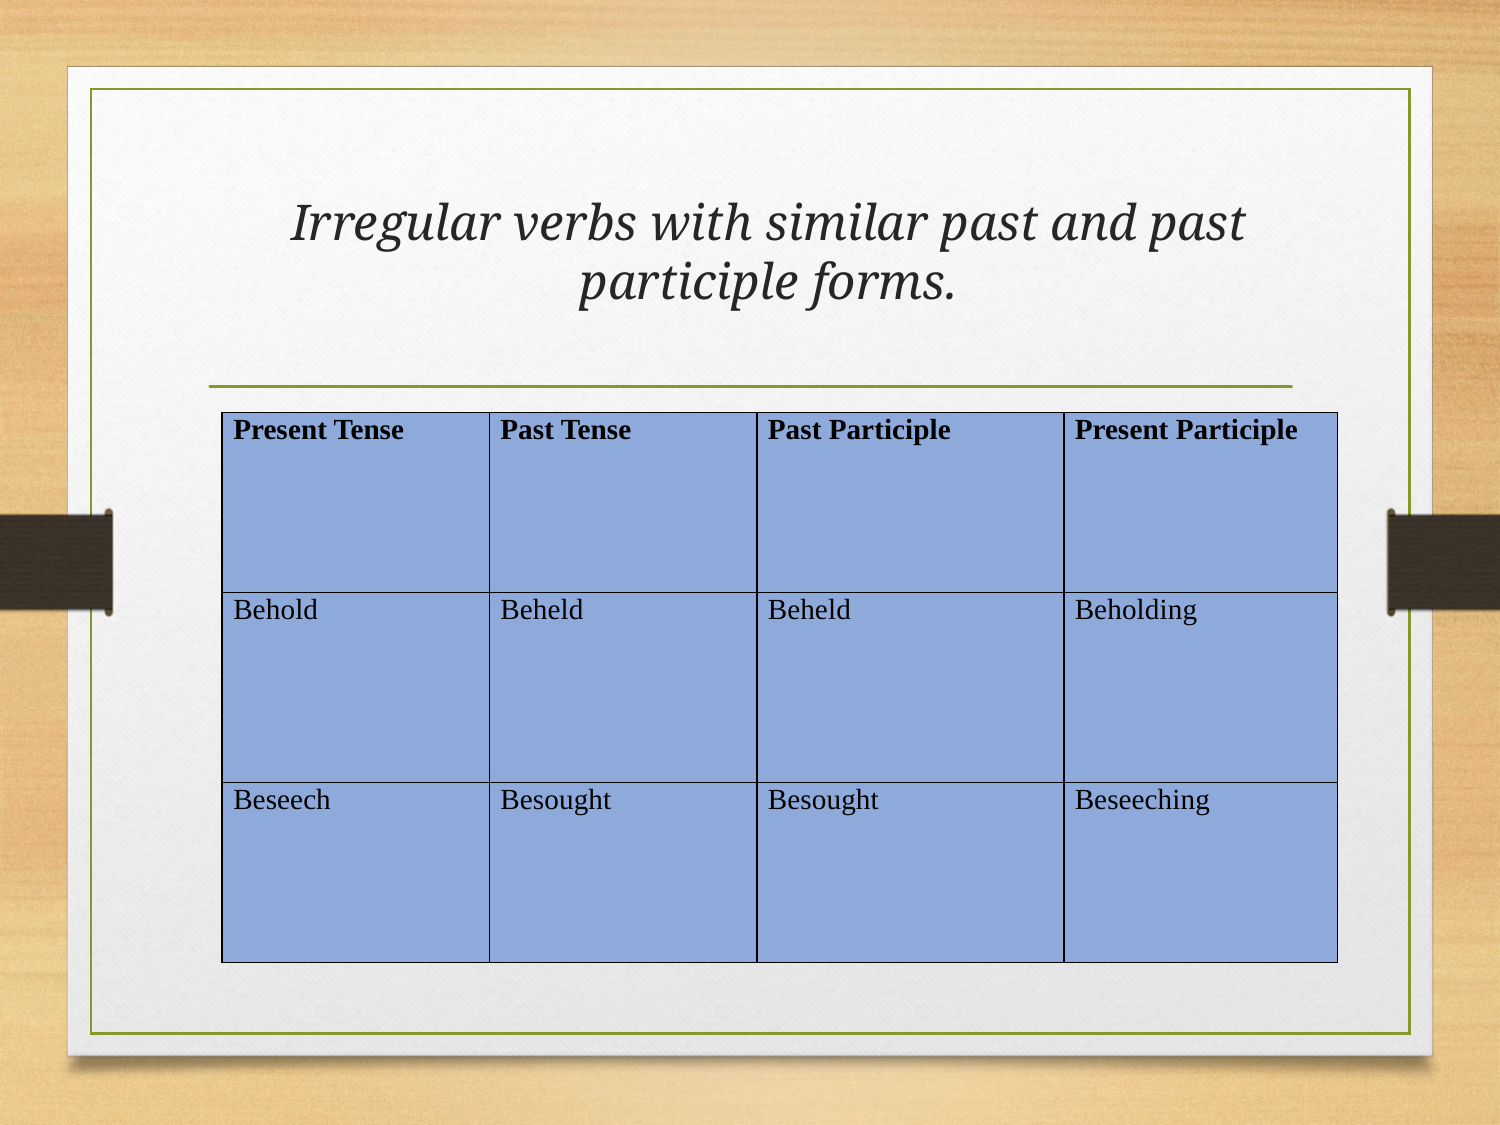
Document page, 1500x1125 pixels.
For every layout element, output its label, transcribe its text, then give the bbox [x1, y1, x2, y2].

picture [0, 0, 1500, 1125]
table_cell Behold [223, 593, 489, 782]
table_cell Besought [758, 783, 1063, 962]
table_header Present Tense [223, 413, 489, 592]
table_cell Besought [490, 783, 756, 962]
table_cell Beseeching [1065, 783, 1337, 962]
table_header Past Tense [490, 413, 756, 592]
table_header Present Participle [1065, 413, 1337, 592]
table_cell Beheld [490, 593, 756, 782]
table_header Past Participle [758, 413, 1063, 592]
table_cell Beheld [758, 593, 1063, 782]
table_cell Beseech [223, 783, 489, 962]
table_cell Beholding [1065, 593, 1337, 782]
title Irregular verbs with similar past and past participle forms. [193, 125, 1309, 365]
